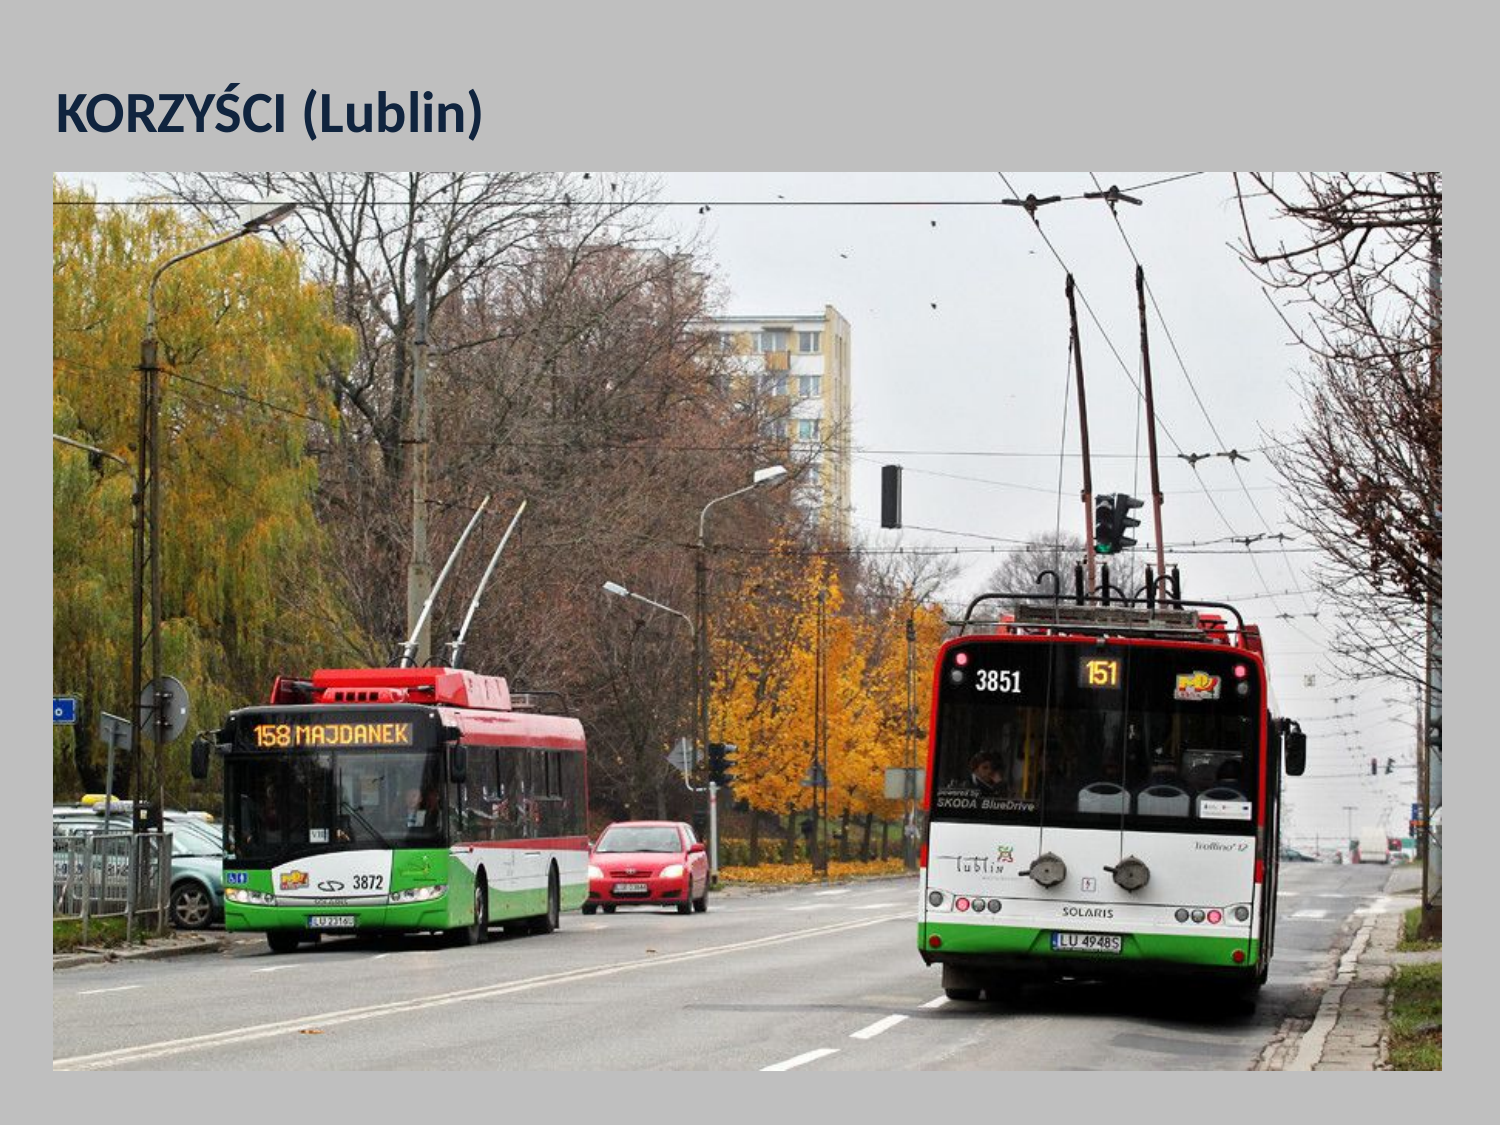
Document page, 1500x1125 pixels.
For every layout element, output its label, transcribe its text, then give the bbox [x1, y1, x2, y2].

title KORZYŚCI (Lublin) [41, 45, 1500, 173]
picture [52, 172, 1442, 1071]
